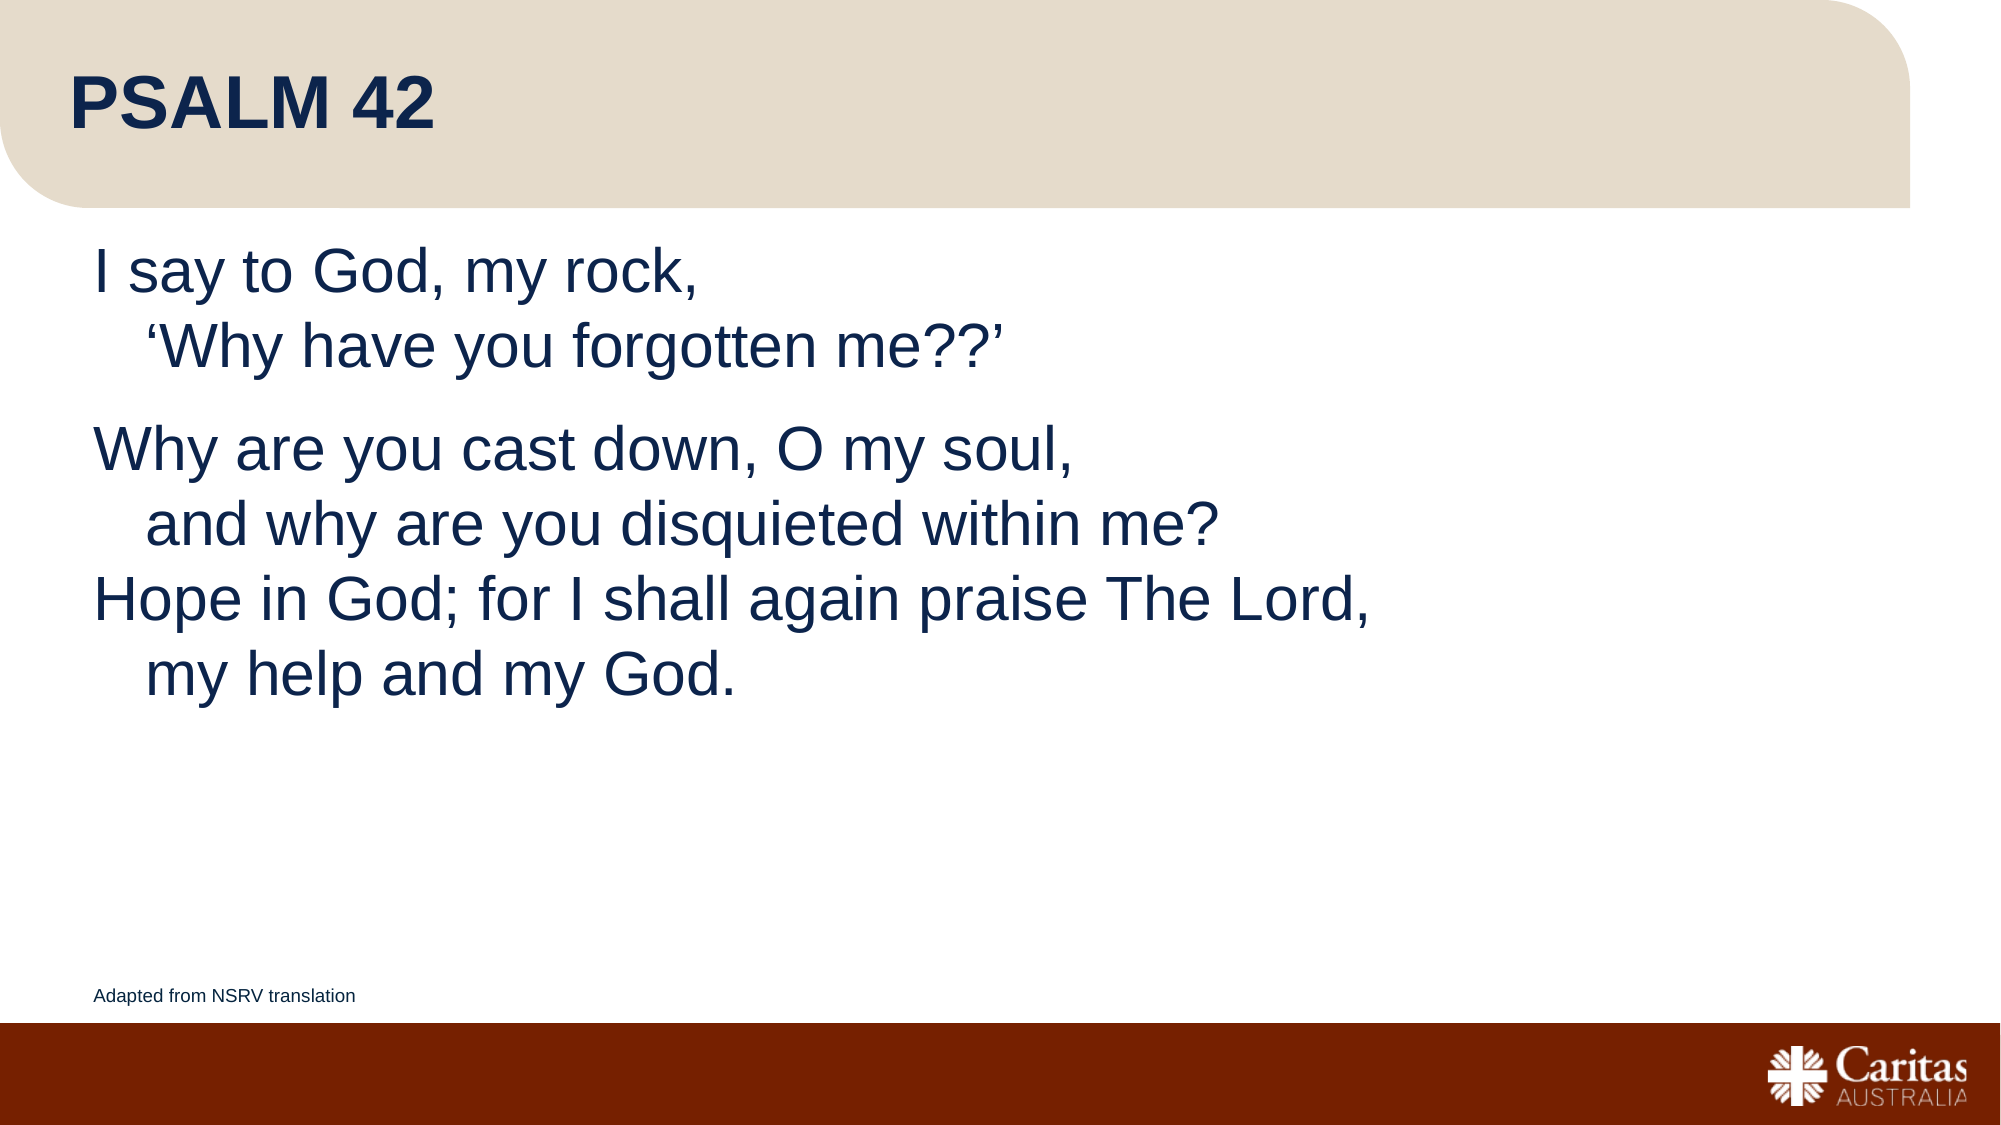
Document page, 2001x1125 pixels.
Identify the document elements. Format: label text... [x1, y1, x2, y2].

list I say to God, my rock, ‘Why have you forgotten me??’ Why are you cast down, O my soul, and why are you disquieted within me? Hope in God; for I shall again praise The Lord, my help and my God. [78, 222, 1905, 936]
text_box Adapted from NSRV translation [78, 976, 633, 1014]
title Psalm 42 [55, 39, 1827, 169]
